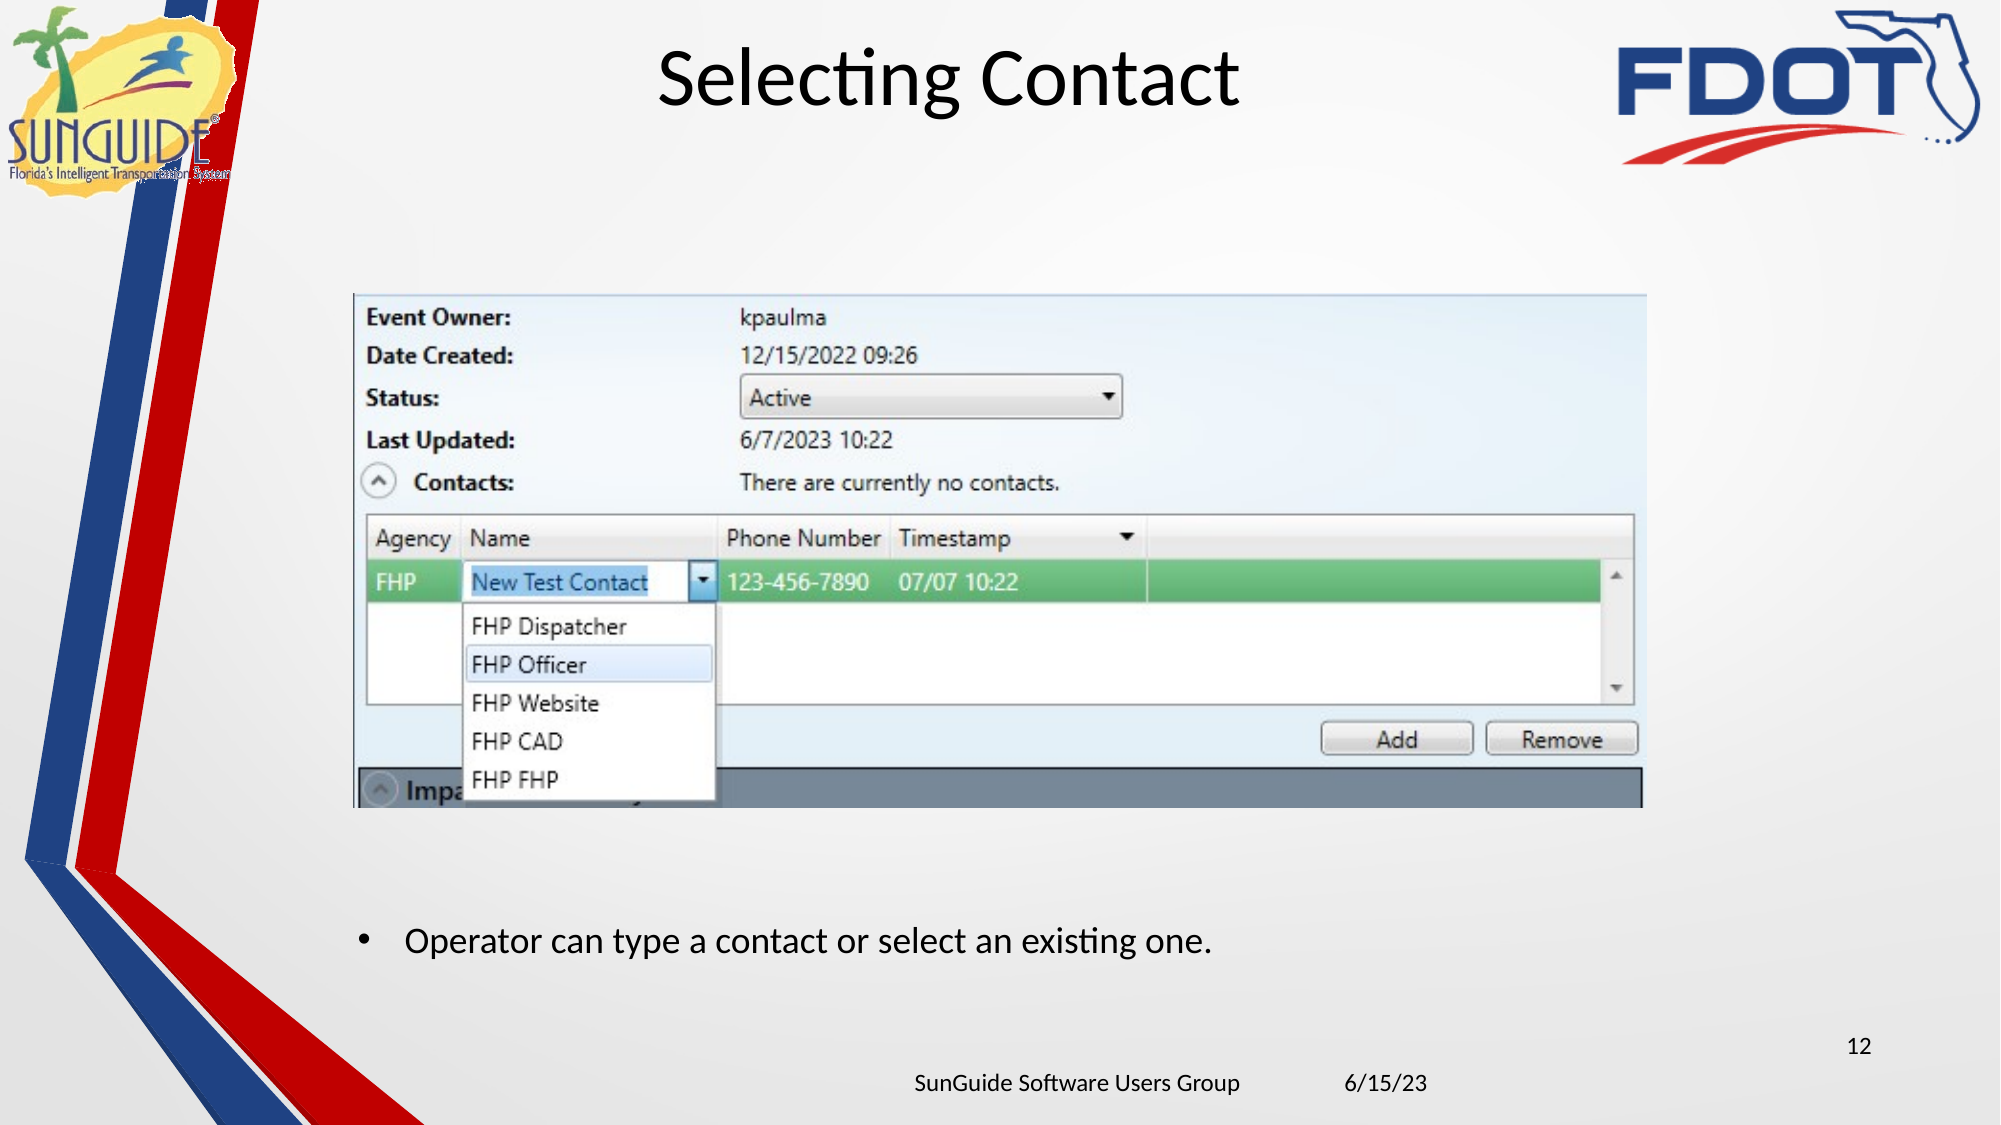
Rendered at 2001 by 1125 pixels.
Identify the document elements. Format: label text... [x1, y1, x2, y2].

text_box Selecting Contact [310, 19, 1589, 151]
picture [2, 0, 249, 209]
picture [1611, 0, 1983, 172]
text_box Operator can type a contact or select an existing one. [267, 905, 1876, 969]
picture [353, 293, 1647, 808]
table_header SunGuide Software Users Group [900, 1065, 1308, 1125]
slide_number 12 [1796, 1014, 1887, 1075]
table_header 6/15/23 [1308, 1065, 1442, 1125]
